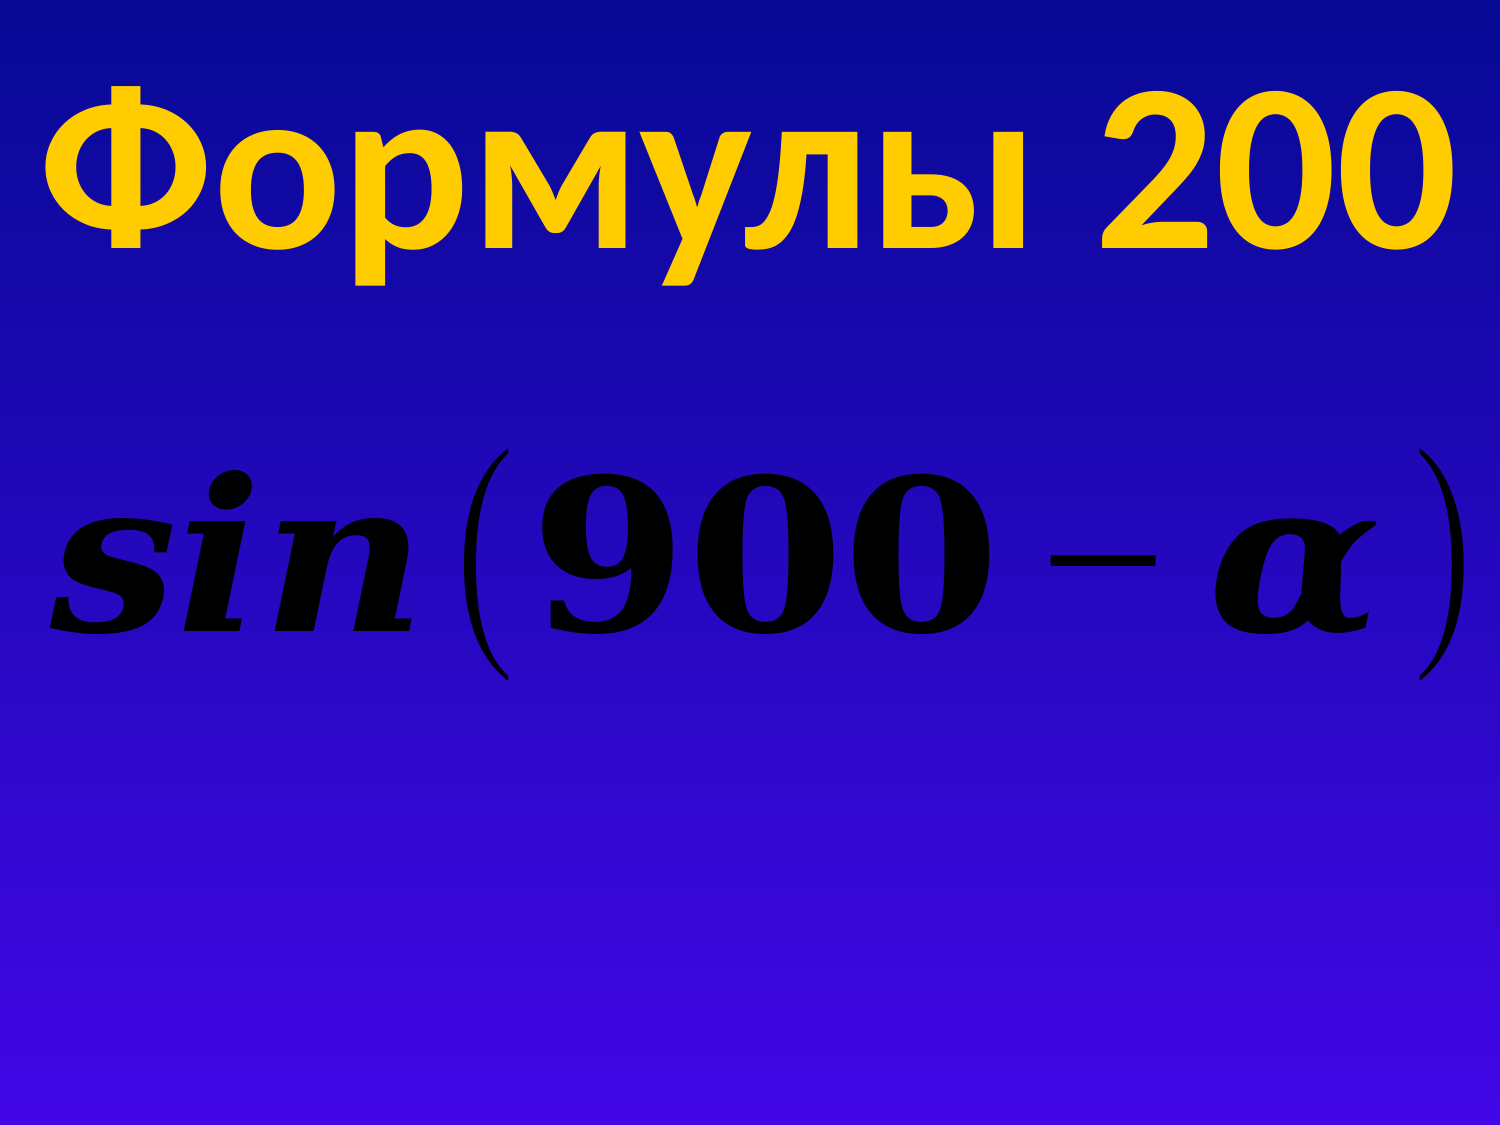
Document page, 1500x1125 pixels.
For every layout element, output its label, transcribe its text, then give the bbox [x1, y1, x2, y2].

text_box Формулы 200 [24, 0, 1475, 304]
